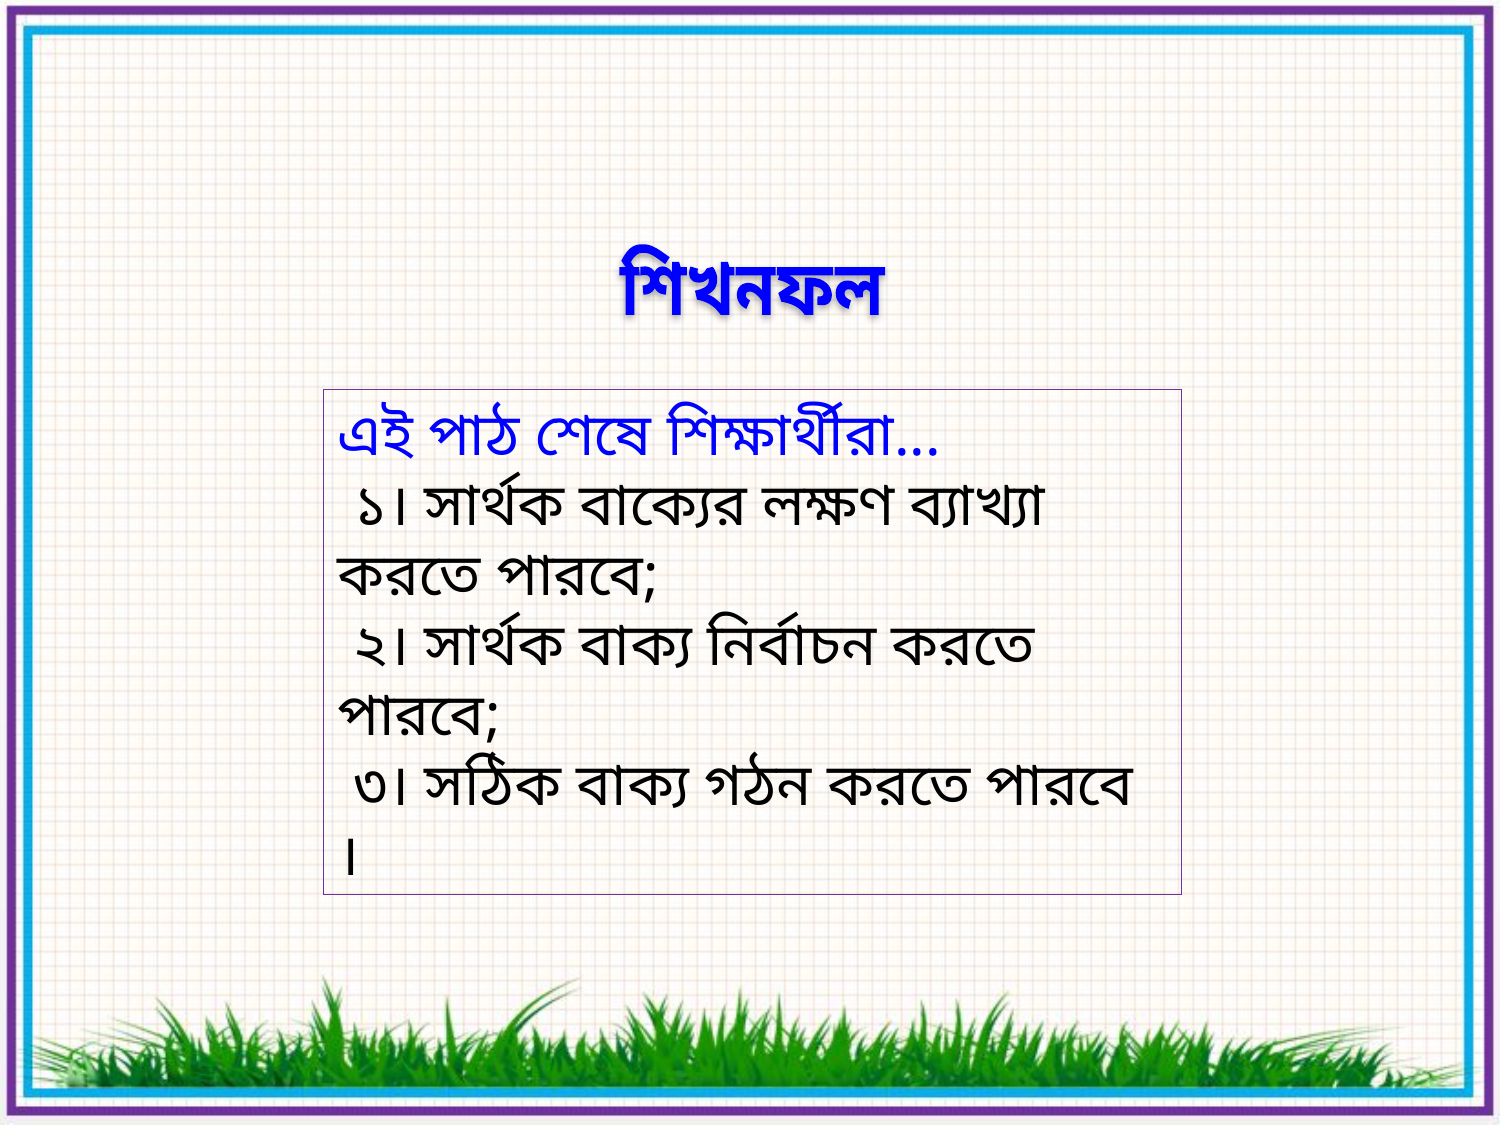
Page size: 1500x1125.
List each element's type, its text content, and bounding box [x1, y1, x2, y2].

text_box এই পাঠ শেষে শিক্ষার্থীরা... ১। সার্থক বাক্যের লক্ষণ ব্যাখ্যা করতে পারবে; ২। সার্থক বাক্য নির্বাচন করতে পারবে; ৩। সঠিক বাক্য গঠন করতে পারবে । [323, 389, 1182, 895]
picture [0, 0, 1500, 1125]
